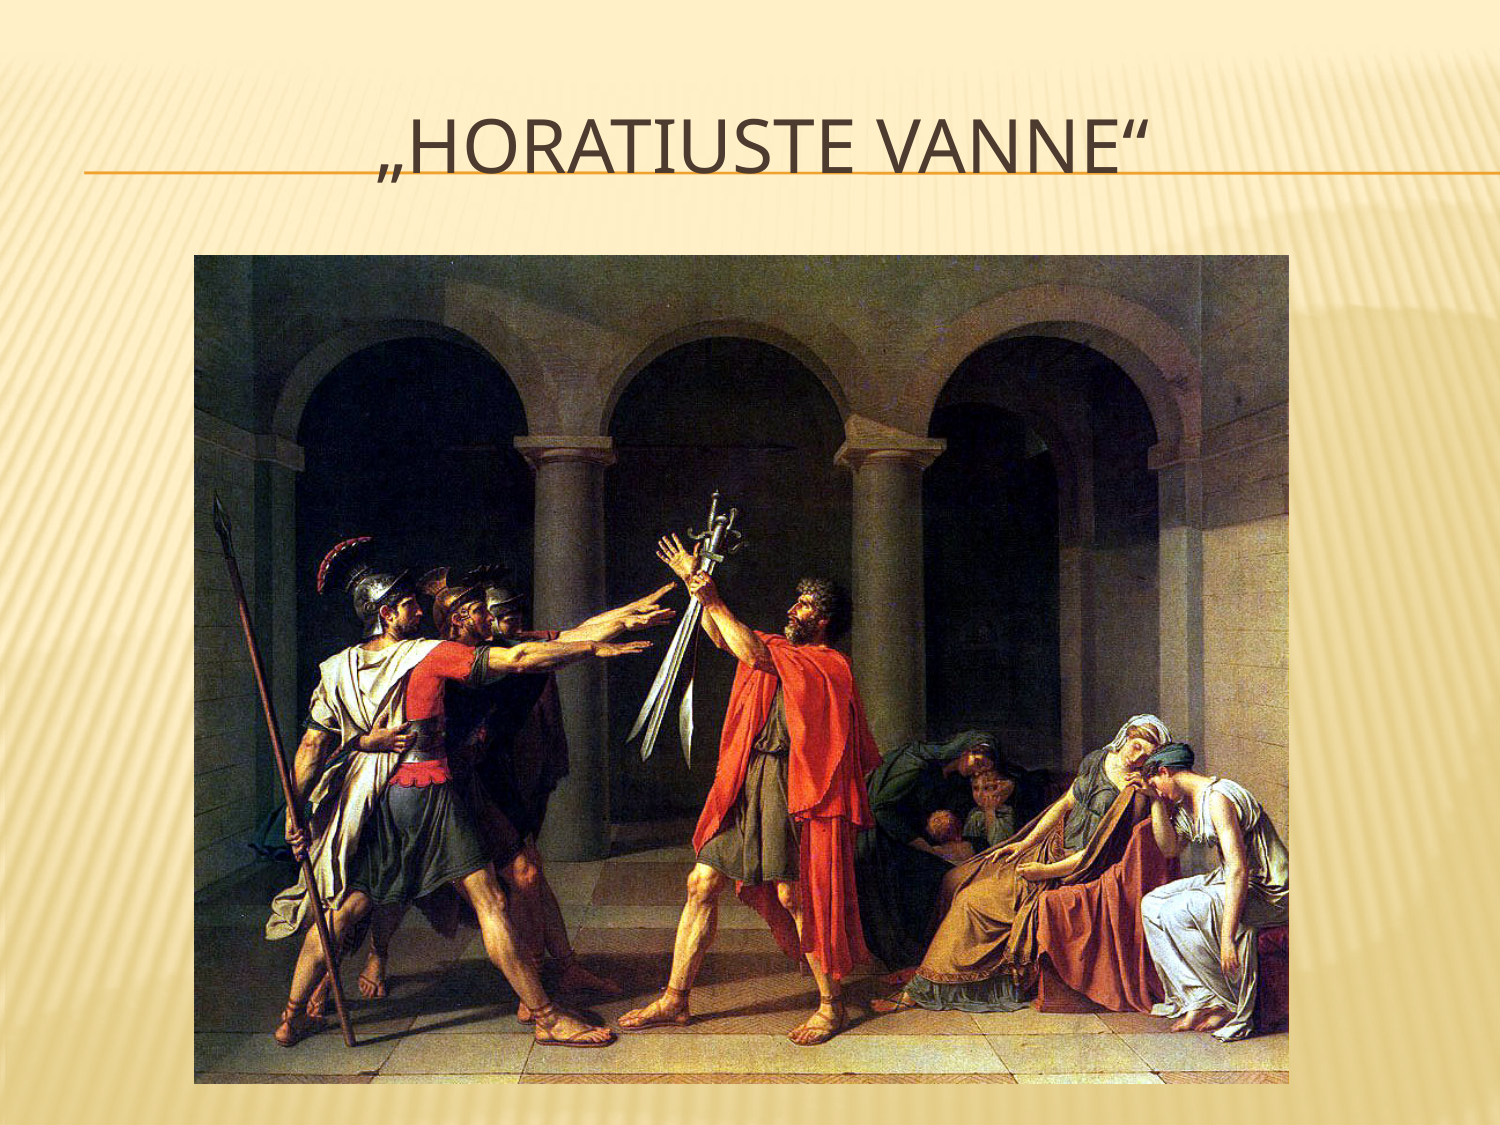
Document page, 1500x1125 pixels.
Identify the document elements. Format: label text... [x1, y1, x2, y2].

title „Horatiuste vanne“ [50, 75, 1475, 213]
picture [194, 254, 1289, 1084]
